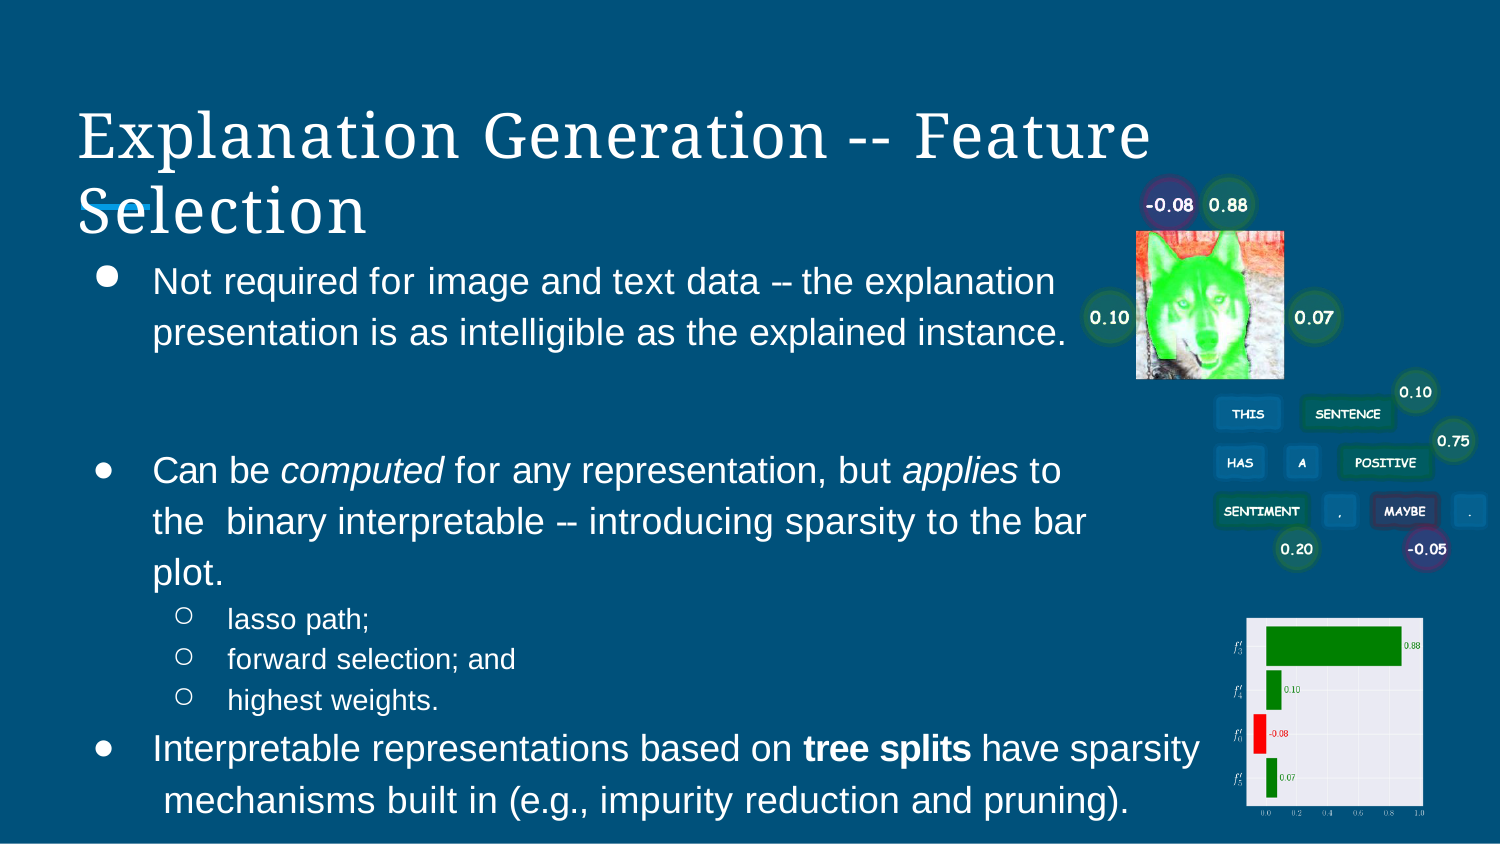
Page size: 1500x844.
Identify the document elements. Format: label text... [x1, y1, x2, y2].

text_box [1233, 612, 1440, 819]
title Explanation Generation -- Feature Selection [75, 94, 1368, 247]
text_box Not required for image and text data -- the explanation presentation is as intelligible as the explained instance. Can be computed for any representation, but applies to the binary interpretable -- introducing sparsity to the bar plot. lasso path; forward selection; and highest weights. Interpretable representations based on tree splits have sparsity mechanisms built in (e.g., impurity reduction and pruning). [90, 248, 1205, 821]
text_box [1212, 366, 1489, 573]
text_box [1079, 173, 1345, 380]
